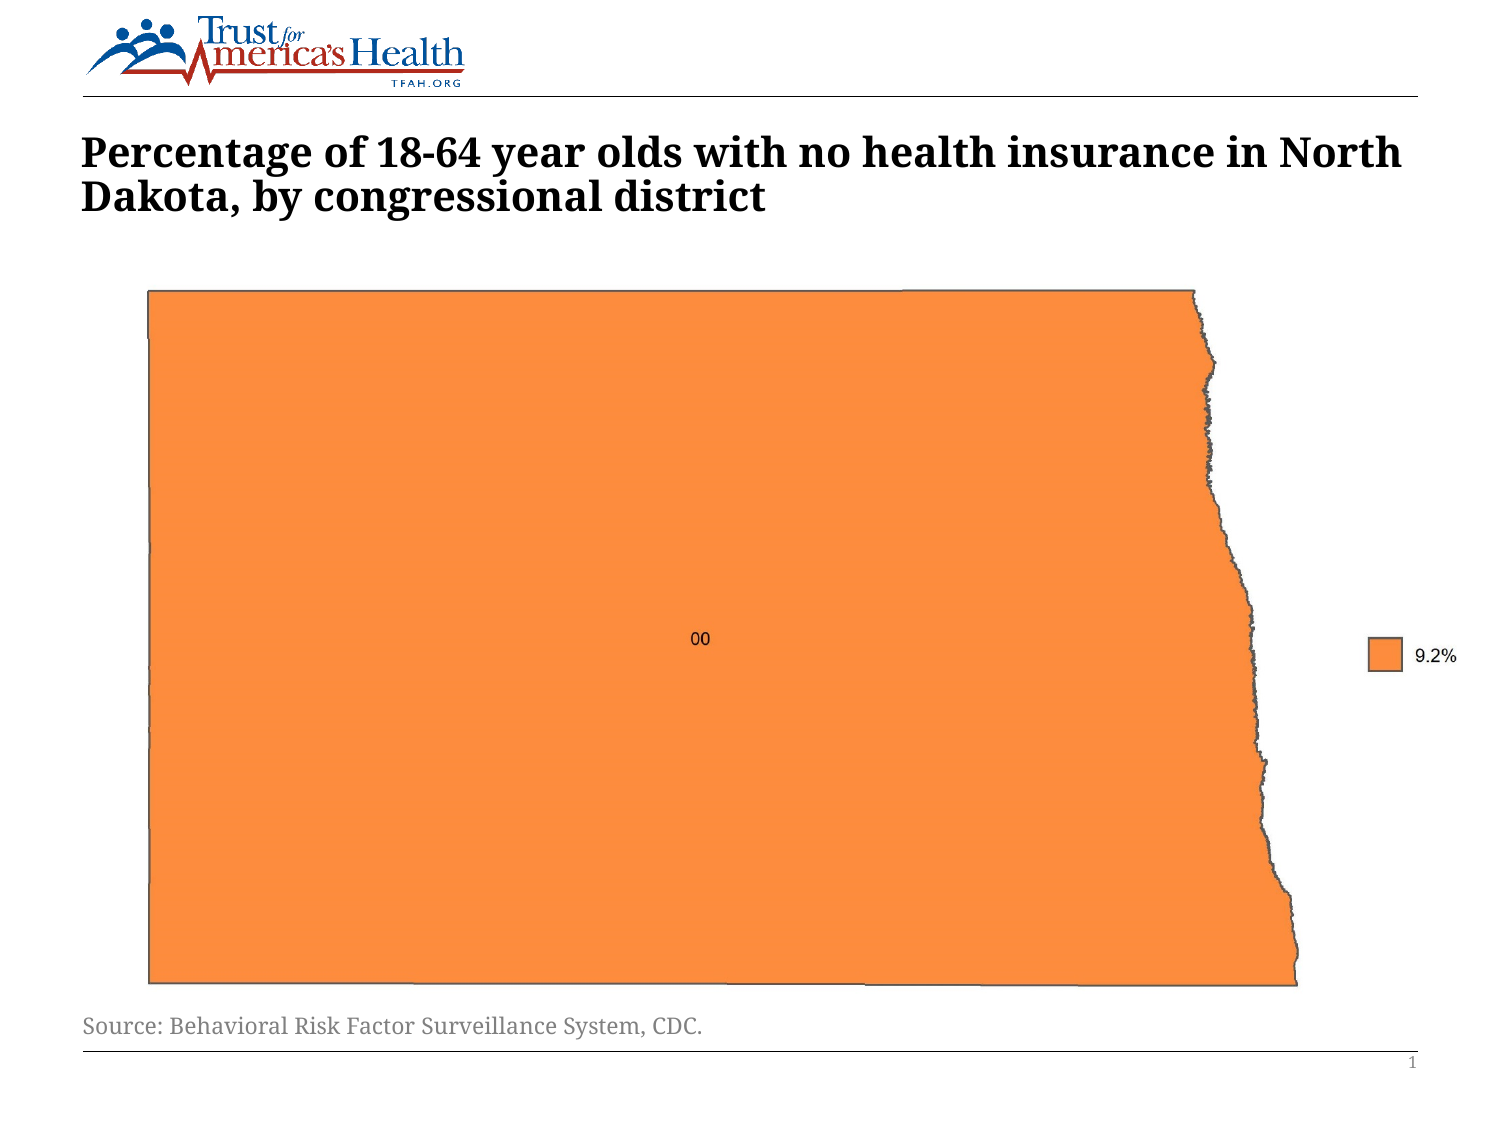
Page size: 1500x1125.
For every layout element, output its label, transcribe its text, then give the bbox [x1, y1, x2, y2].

picture [91, 229, 1457, 1047]
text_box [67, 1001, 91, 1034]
picture [86, 16, 465, 87]
slide_number 1 [1059, 1047, 1433, 1094]
title Percentage of 18-64 year olds with no health insurance in North Dakota, by congressional district [65, 124, 1446, 230]
